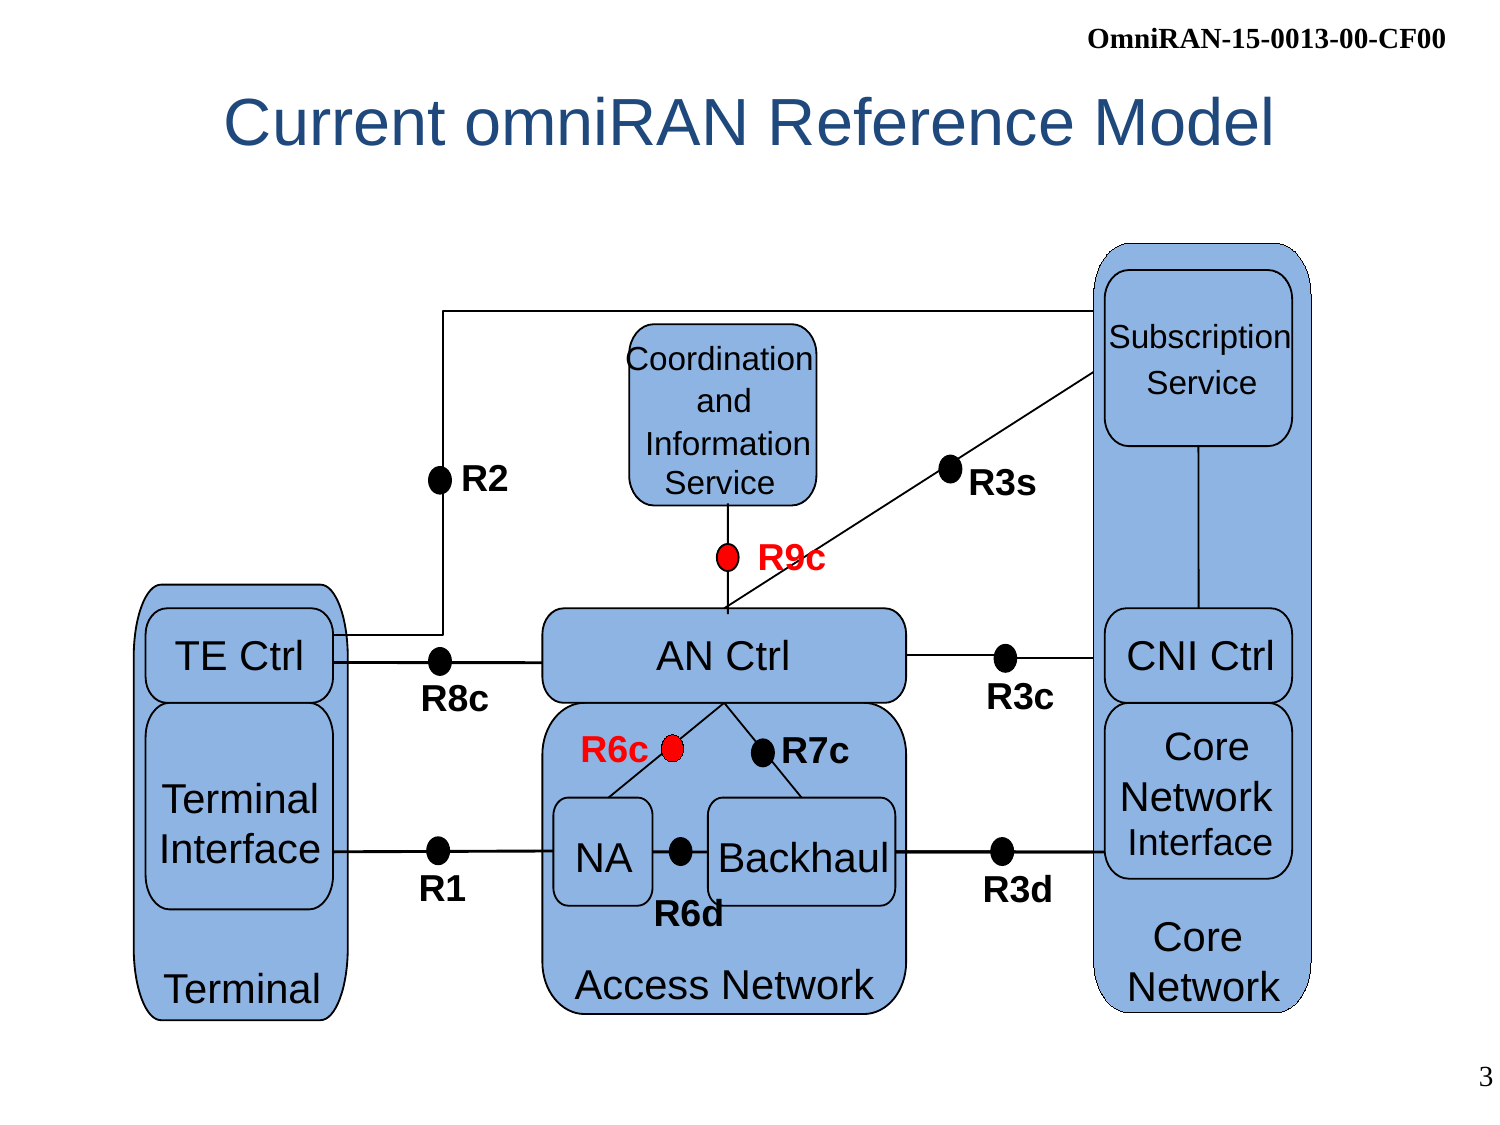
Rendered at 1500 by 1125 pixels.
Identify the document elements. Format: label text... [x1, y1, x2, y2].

title Current omniRAN Reference Model [75, 45, 1425, 194]
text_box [133, 242, 1312, 1021]
